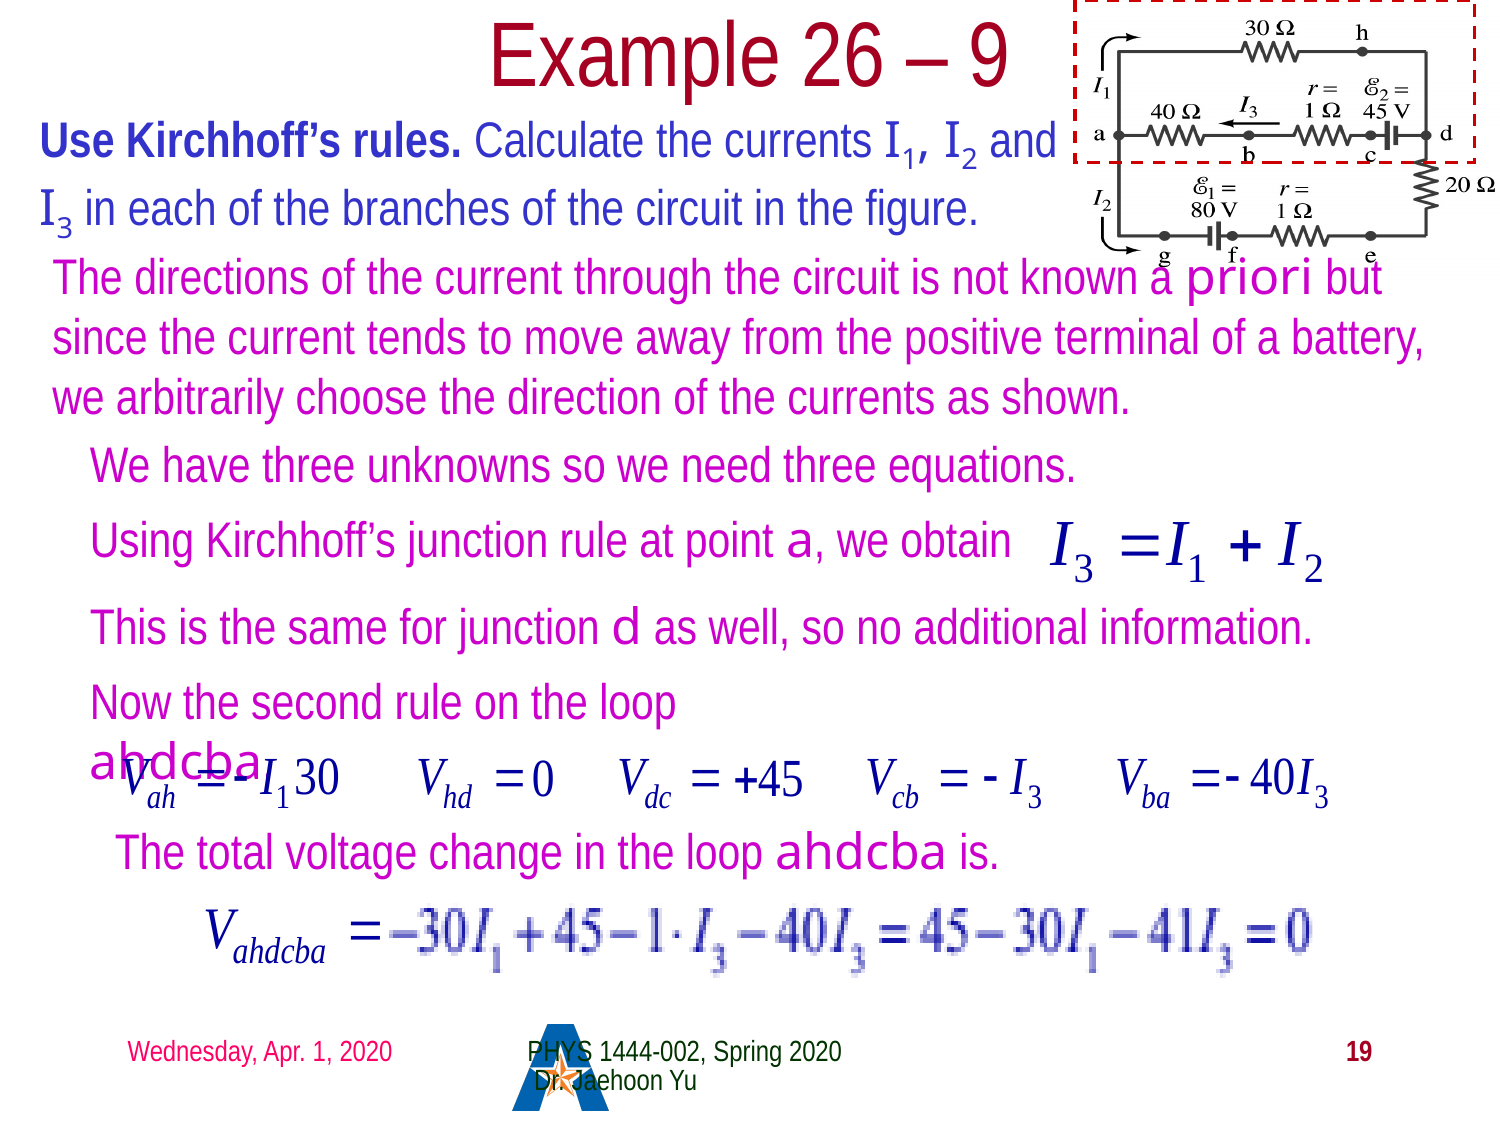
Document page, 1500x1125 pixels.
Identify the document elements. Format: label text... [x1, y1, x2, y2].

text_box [862, 740, 971, 820]
text_box [1074, 0, 1475, 163]
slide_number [112, 1024, 426, 1101]
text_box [524, 747, 563, 812]
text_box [974, 740, 1051, 820]
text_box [1037, 499, 1338, 596]
text_box The total voltage change in the loop ahdcba is. [99, 812, 1025, 888]
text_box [724, 747, 813, 812]
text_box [383, 882, 1313, 979]
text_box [1216, 740, 1338, 820]
text_box This is the same for junction d as well, so no additional information. [74, 587, 1338, 663]
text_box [225, 740, 351, 820]
slide_number 19 [1074, 1024, 1388, 1101]
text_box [412, 740, 526, 820]
picture [1087, 12, 1500, 280]
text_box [614, 740, 723, 820]
text_box Using Kirchhoff’s junction rule at point a, we obtain [75, 499, 1036, 575]
text_box Now the second rule on the loop ahdcba. [75, 662, 863, 798]
text_box We have three unknowns so we need three equations. [75, 424, 1100, 499]
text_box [1112, 740, 1215, 820]
footer PHYS 1444-002, Spring 2020 Dr. Jaehoon Yu [512, 1024, 988, 1101]
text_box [199, 889, 377, 976]
picture [512, 1101, 609, 1111]
text_box Use Kirchhoff’s rules. Calculate the currents I1, I2 and I3 in each of the branches of the circuit in the figure. [24, 99, 1082, 252]
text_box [116, 740, 224, 820]
text_box The directions of the current through the circuit is not known a priori but since the current tends to move away from the positive terminal of a battery, we arbitrarily choose the direction of the currents as shown. [37, 237, 1450, 433]
title Example 26 – 9 [37, 0, 1074, 99]
